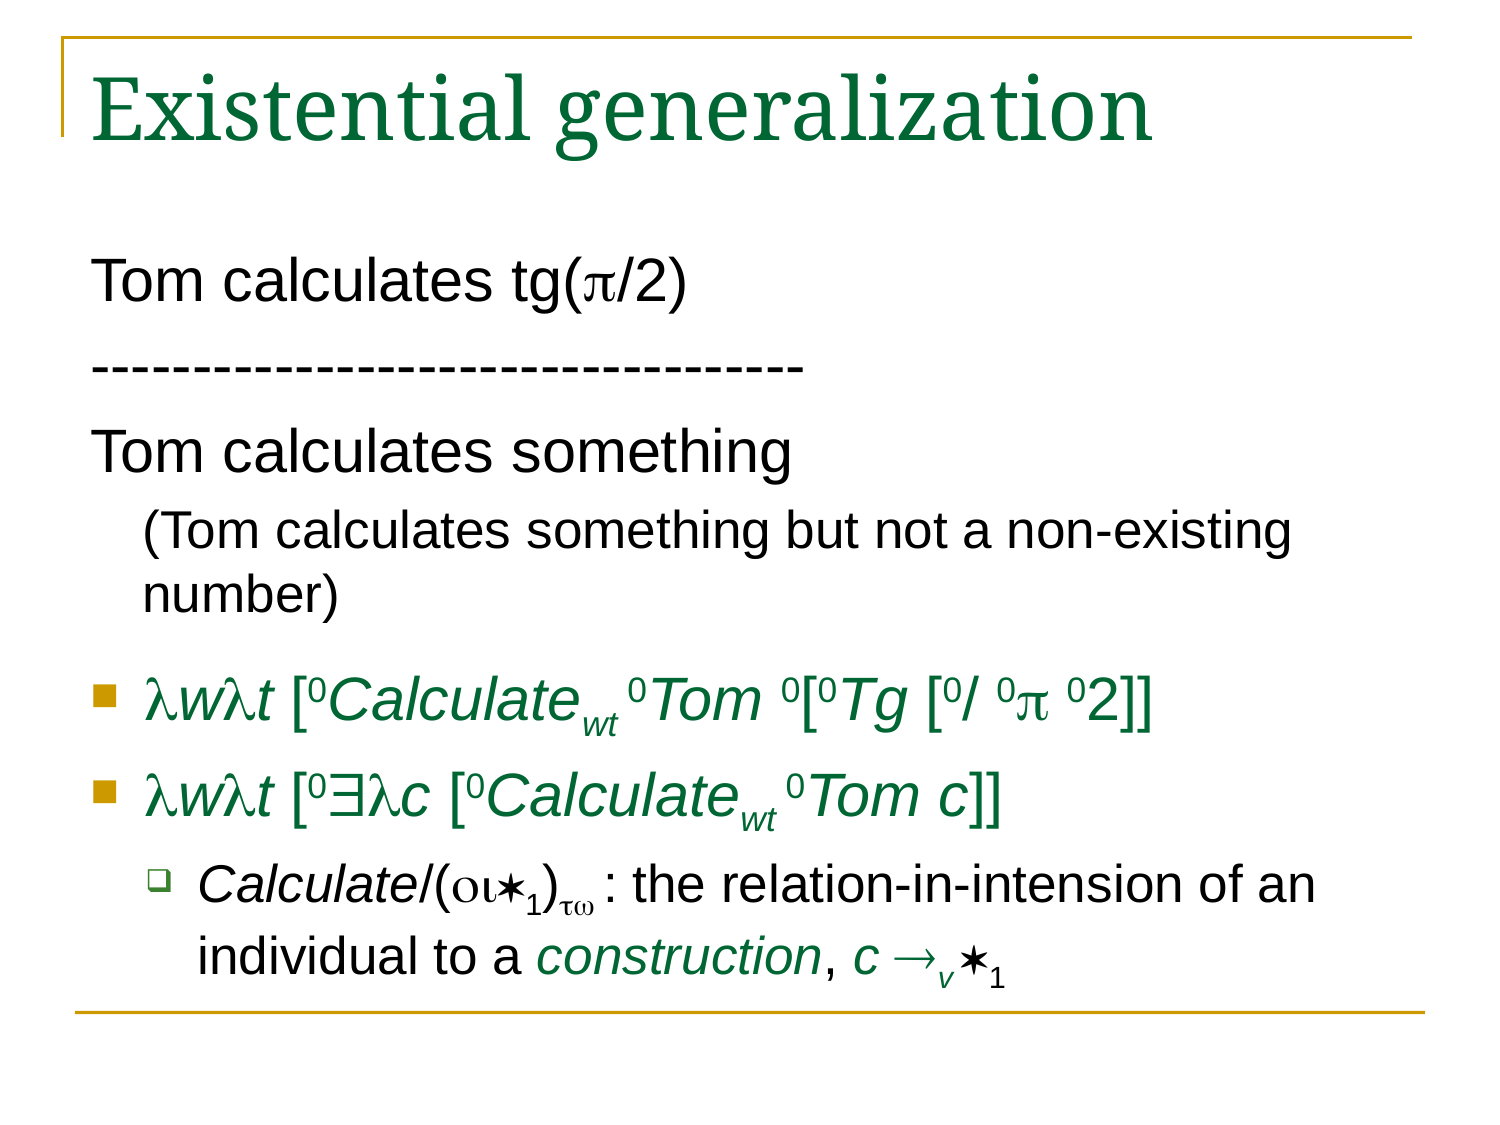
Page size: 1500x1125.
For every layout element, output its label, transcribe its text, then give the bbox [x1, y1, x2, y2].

list Tom calculates tg(/2) ----------------------------------- Tom calculates something (Tom calculates something but not a non-existing number) wt [0Calculatewt 0Tom 0[0Tg [0/ 0 02]] wt [0c [0Calculatewt 0Tom c]] Calculate/(1) : the relation-in-intension of an individual to a construction, c v 1 [75, 232, 1425, 1006]
title Existential generalization [75, 45, 1425, 232]
